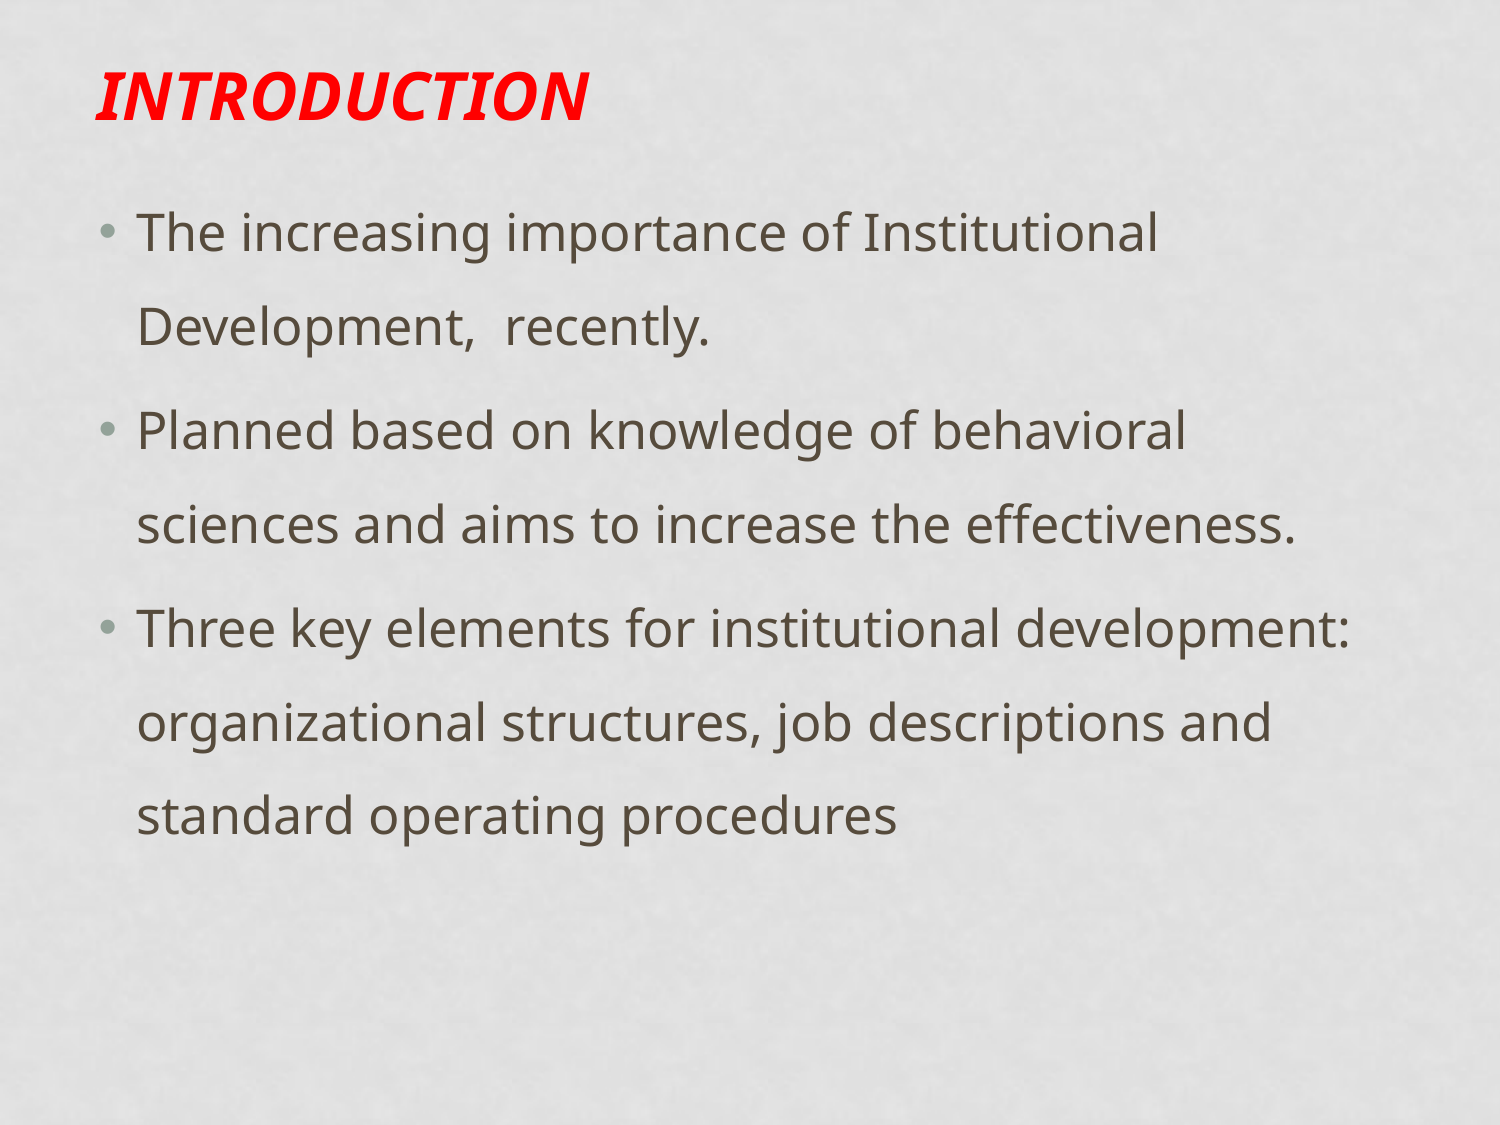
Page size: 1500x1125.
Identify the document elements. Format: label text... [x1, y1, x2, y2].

title Introduction [82, 0, 1307, 160]
list The increasing importance of Institutional Development, recently. Planned based on knowledge of behavioral sciences and aims to increase the effectiveness. Three key elements for institutional development: organizational structures, job descriptions and standard operating procedures [64, 160, 1415, 967]
